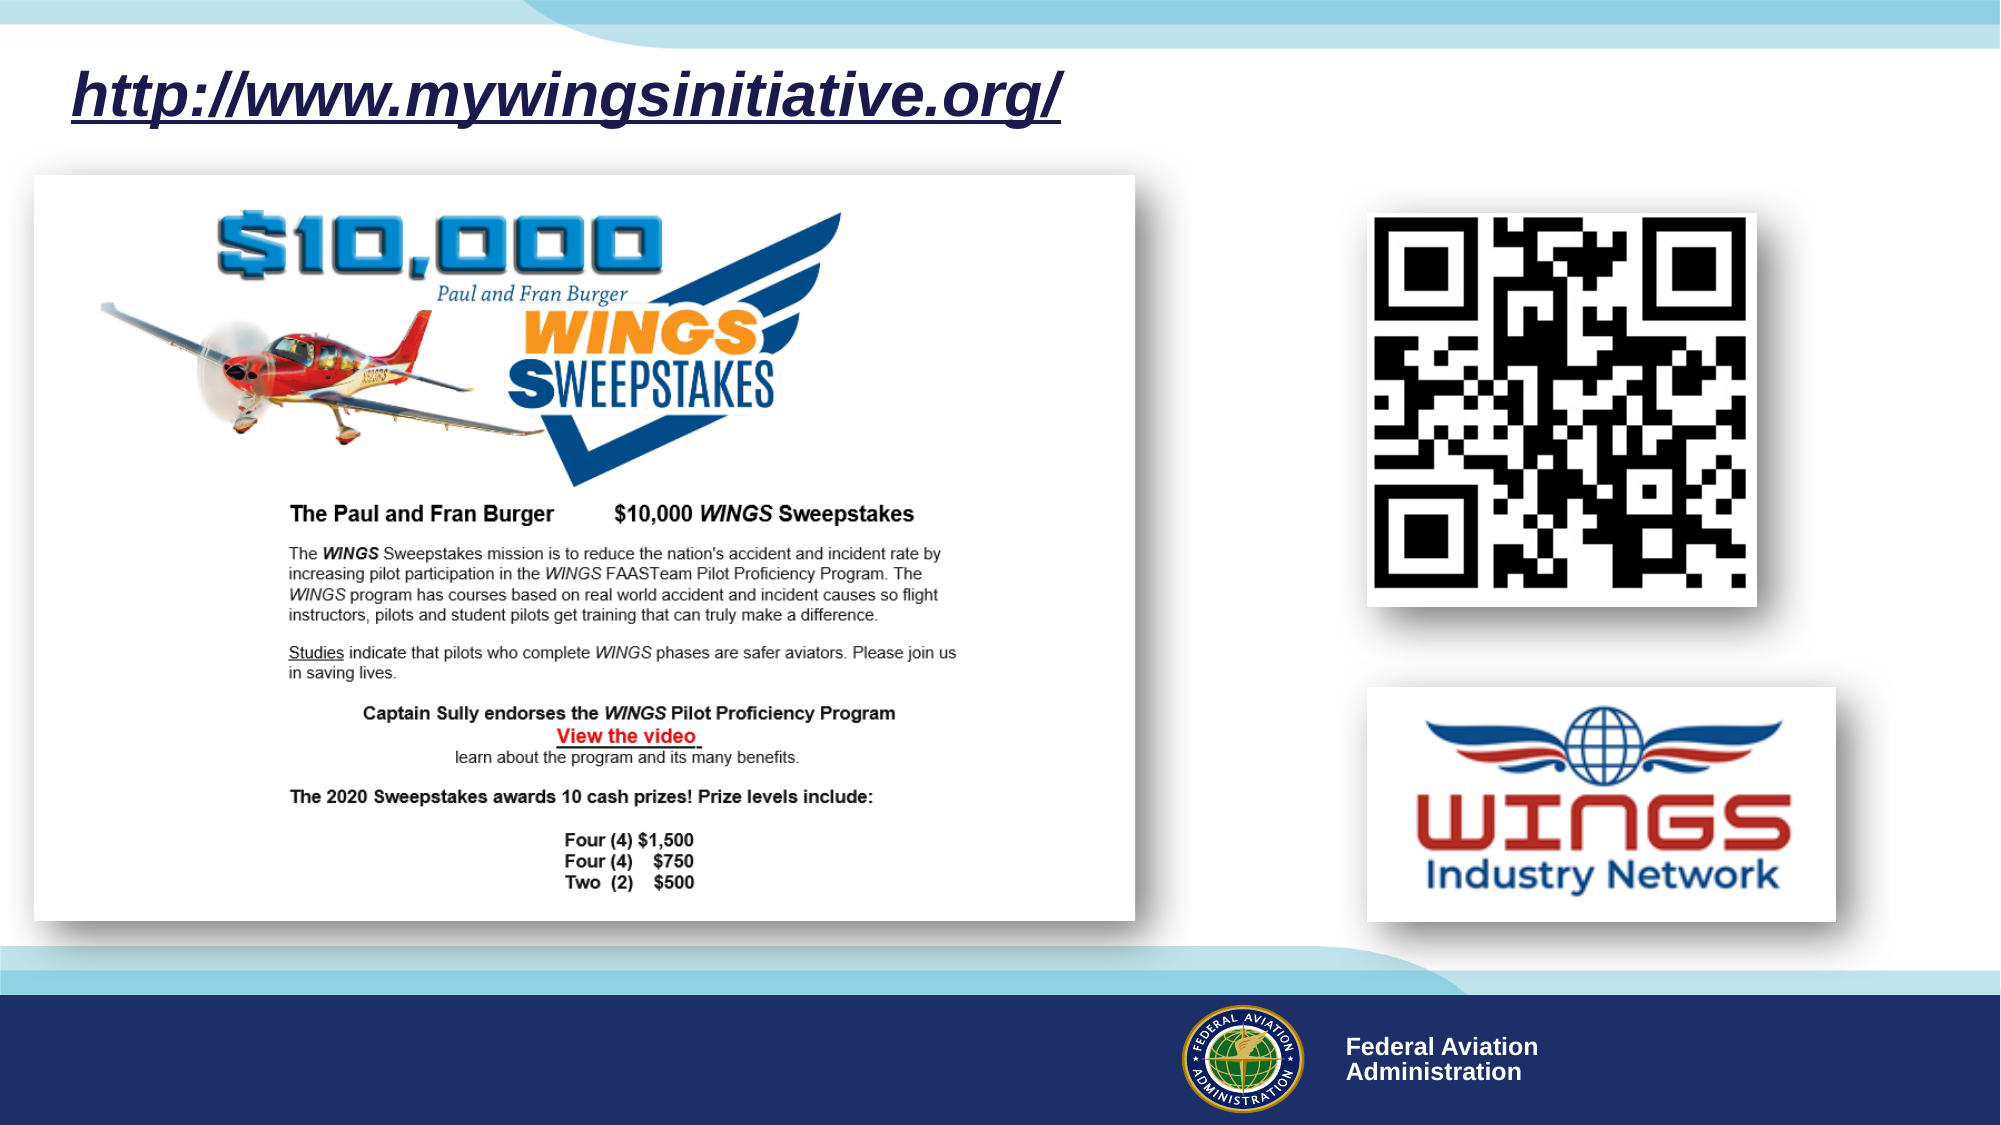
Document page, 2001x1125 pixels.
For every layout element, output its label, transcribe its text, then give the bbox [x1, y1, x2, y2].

picture [0, 945, 2000, 995]
picture [1367, 687, 1836, 922]
text_box http://www.mywingsinitiative.org/ [56, 46, 1562, 169]
picture [0, 0, 1999, 50]
picture [1367, 212, 1757, 608]
picture [33, 175, 1136, 922]
